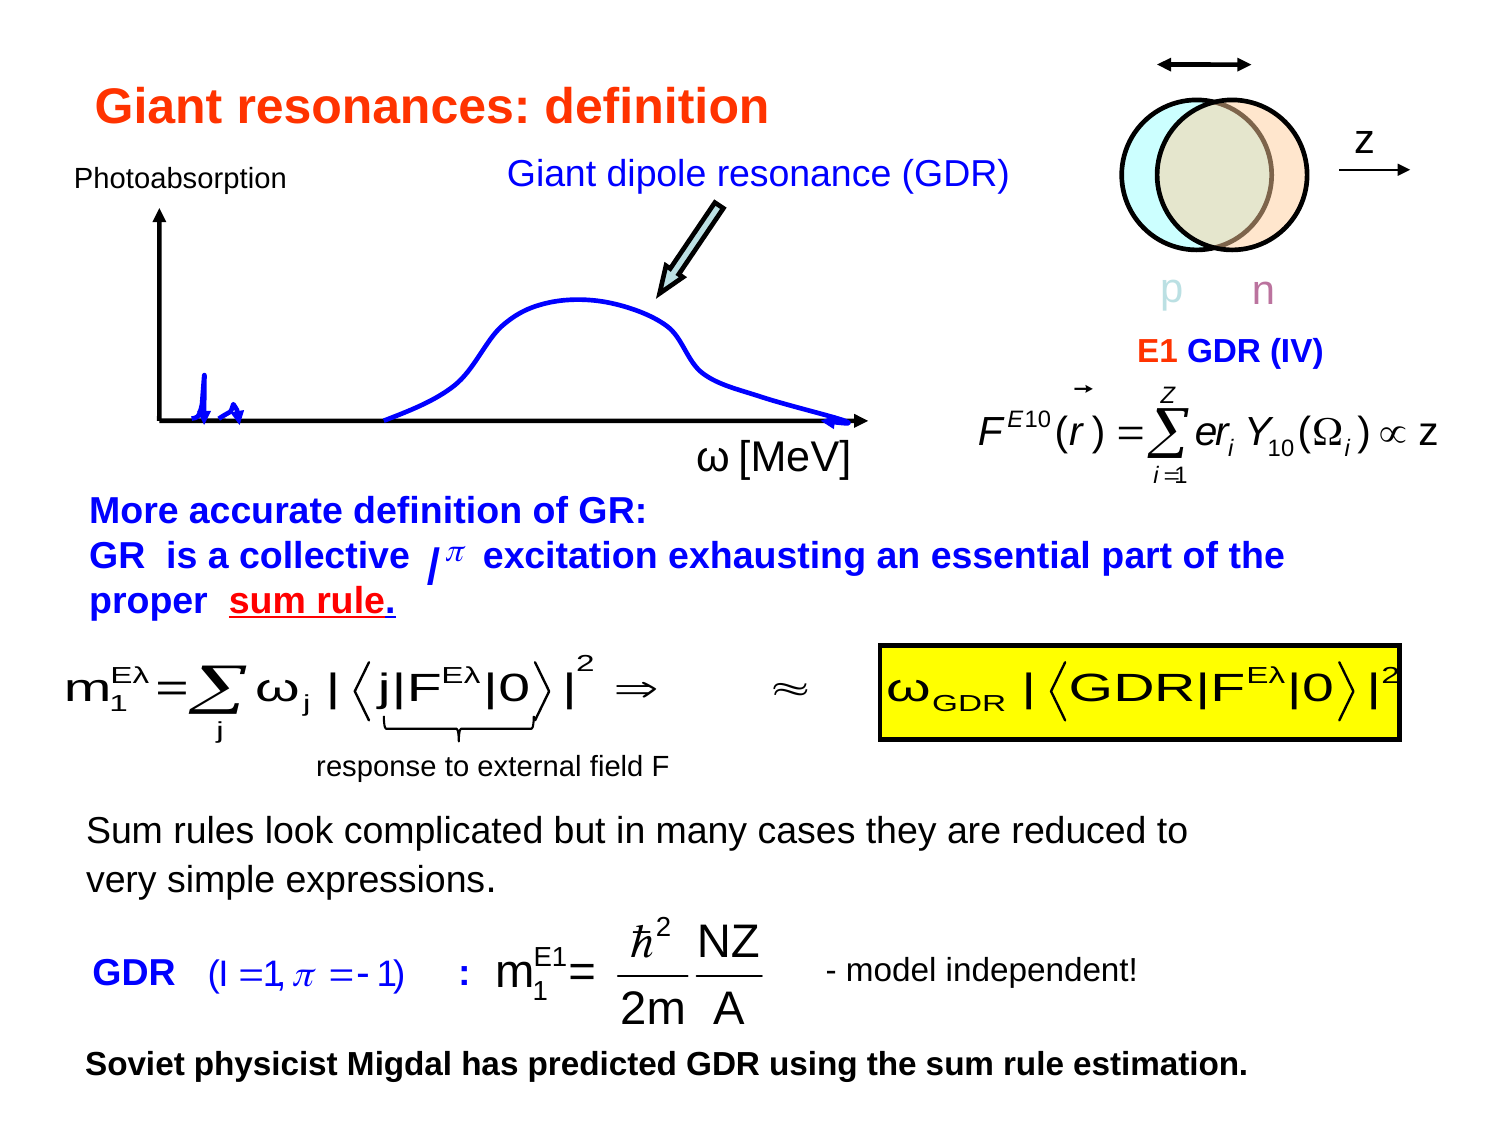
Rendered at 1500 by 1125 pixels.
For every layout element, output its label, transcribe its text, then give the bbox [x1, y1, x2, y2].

text_box Soviet physicist Migdal has predicted GDR using the sum rule estimation. [70, 1034, 1275, 1090]
text_box response to external field F [301, 760, 685, 790]
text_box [489, 904, 774, 1035]
text_box - model independent! [810, 940, 1154, 996]
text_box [57, 644, 1411, 751]
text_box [972, 377, 1448, 493]
text_box More accurate definition of GR: GR is a collective excitation exhausting an essential part of the proper sum rule. [74, 497, 1394, 629]
text_box z [1343, 104, 1391, 168]
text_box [1121, 64, 1340, 375]
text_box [58, 141, 1029, 490]
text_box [419, 525, 476, 595]
text_box GDR : [77, 940, 484, 1001]
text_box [203, 952, 411, 1002]
text_box Giant resonances: definition [79, 66, 785, 139]
text_box Sum rules look complicated but in many cases they are reduced to very simple expressions. [71, 798, 1204, 909]
